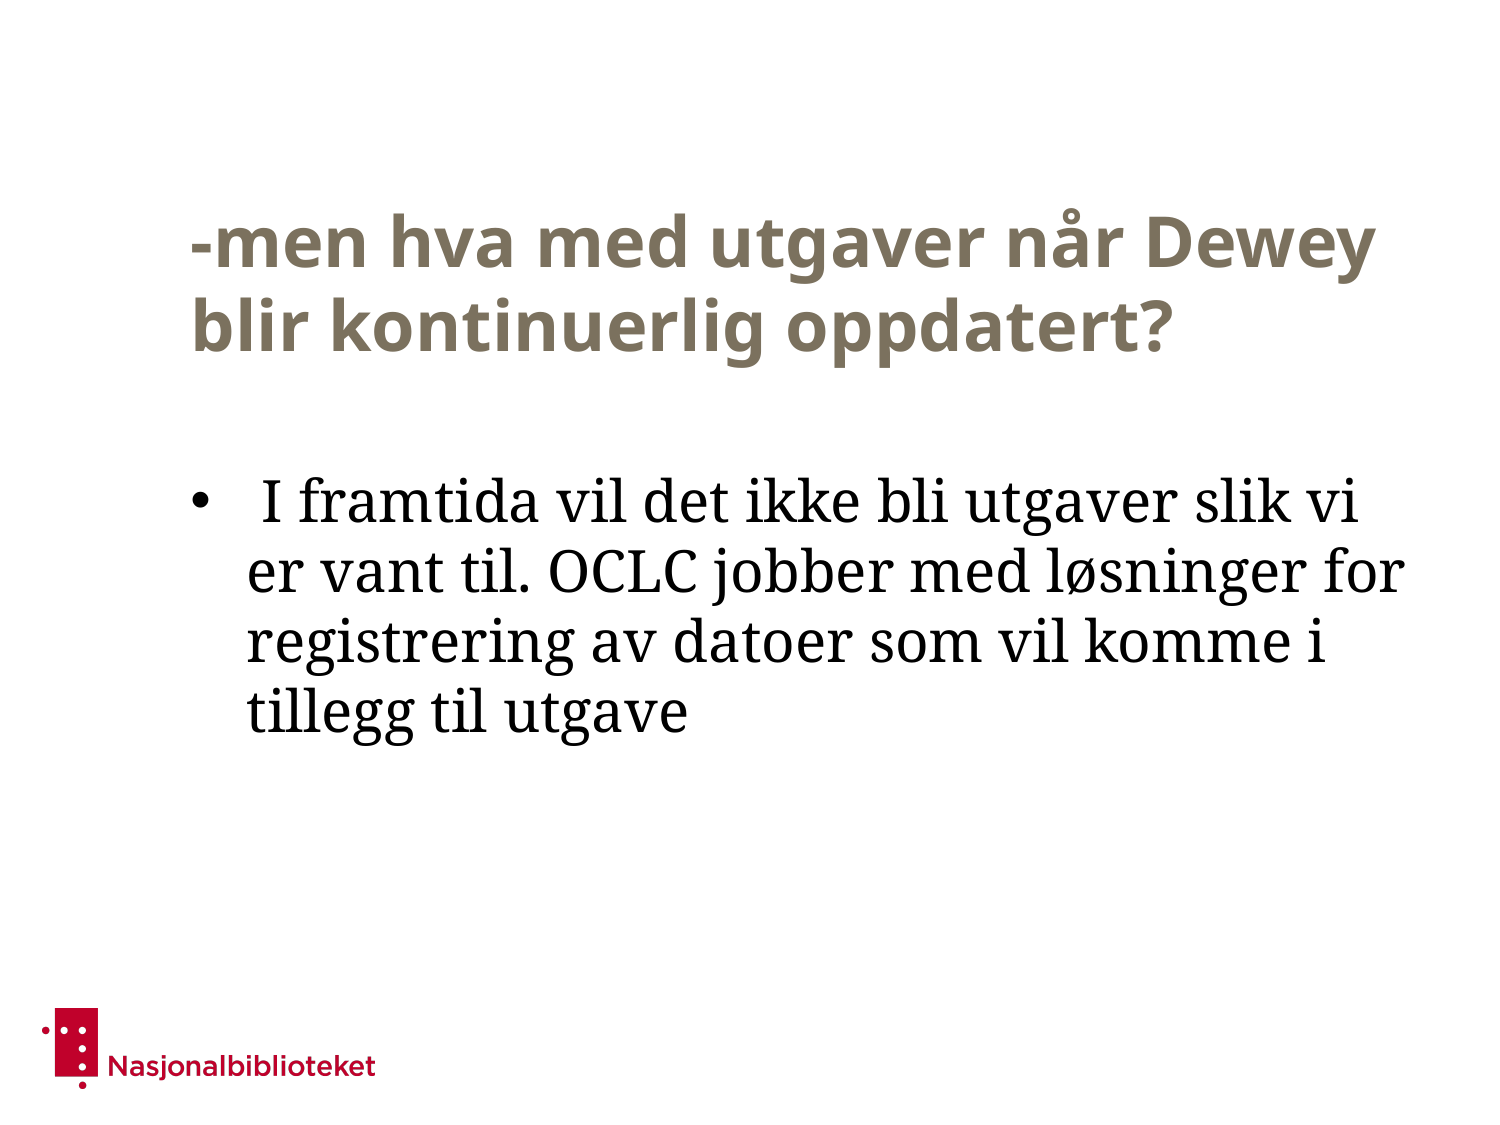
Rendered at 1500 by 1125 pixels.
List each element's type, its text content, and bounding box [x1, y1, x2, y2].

list I framtida vil det ikke bli utgaver slik vi er vant til. OCLC jobber med løsninger for registrering av datoer som vil komme i tillegg til utgave [175, 375, 1425, 1043]
title -men hva med utgaver når Dewey blir kontinuerlig oppdatert? [175, 187, 1425, 375]
picture [42, 1008, 375, 1089]
